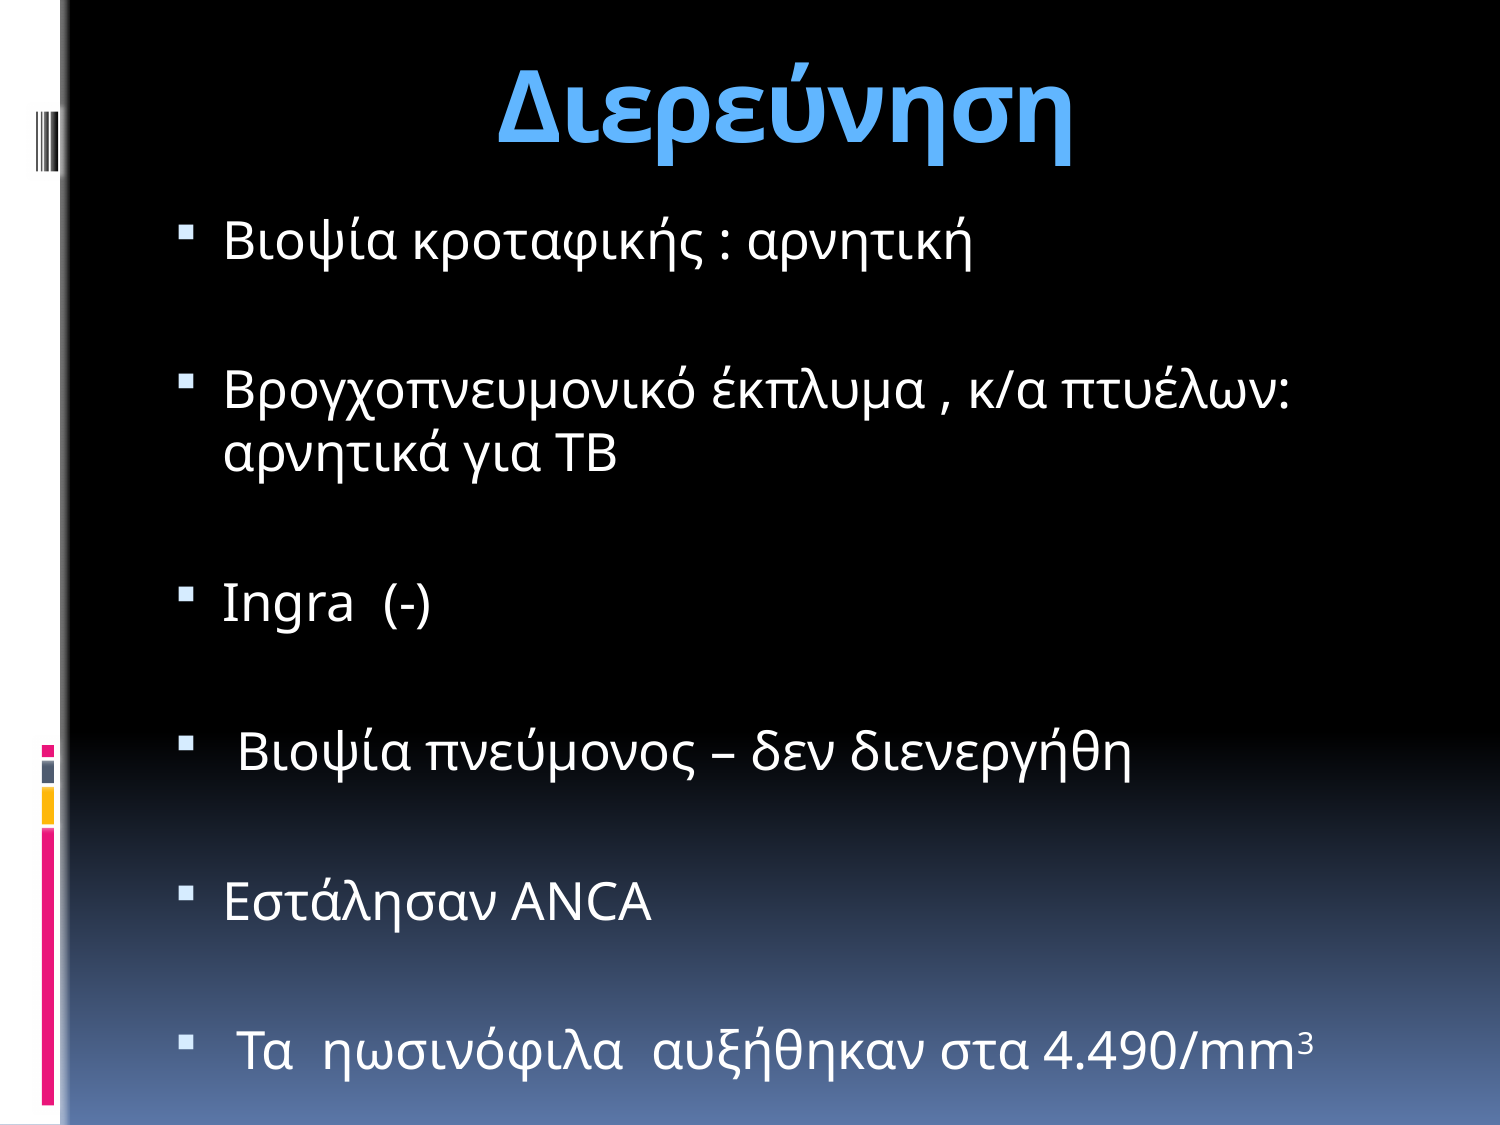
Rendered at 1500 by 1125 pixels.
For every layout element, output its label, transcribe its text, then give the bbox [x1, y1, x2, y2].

title Διερεύνηση [150, 35, 1425, 176]
list Βιοψία κροταφικής : αρνητική Βρογχοπνευμονικό έκπλυμα , κ/α πτυέλων: αρνητικά για TB Ιngra (-) Βιοψία πνεύμονος – δεν διενεργήθη Εστάλησαν ANCA Τα ηωσινόφιλα αυξήθηκαν στα 4.490/mm3 [149, 198, 1426, 1091]
